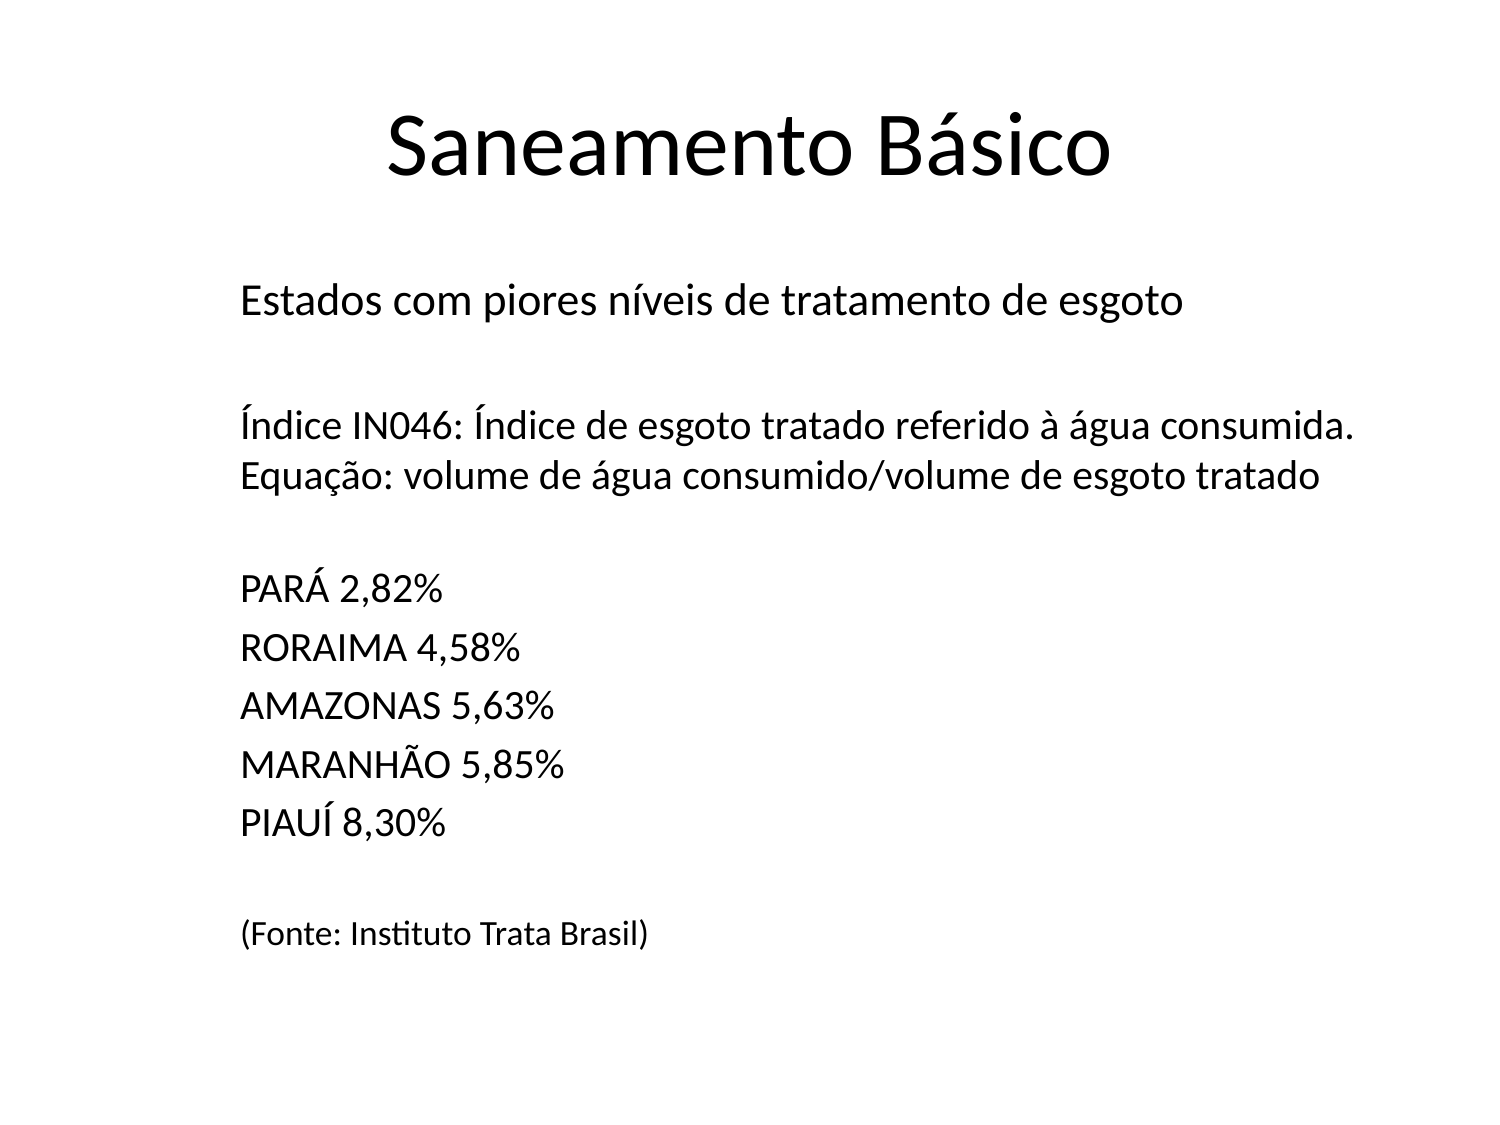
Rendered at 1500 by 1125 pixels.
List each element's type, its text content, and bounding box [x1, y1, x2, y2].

list Estados com piores níveis de tratamento de esgoto Índice IN046: Índice de esgoto tratado referido à água consumida. Equação: volume de água consumido/volume de esgoto tratado PARÁ 2,82% RORAIMA 4,58% AMAZONAS 5,63% MARANHÃO 5,85% PIAUÍ 8,30% (Fonte: Instituto Trata Brasil) [75, 262, 1425, 1005]
title Saneamento Básico [75, 45, 1425, 233]
text_box [500, 359, 730, 645]
